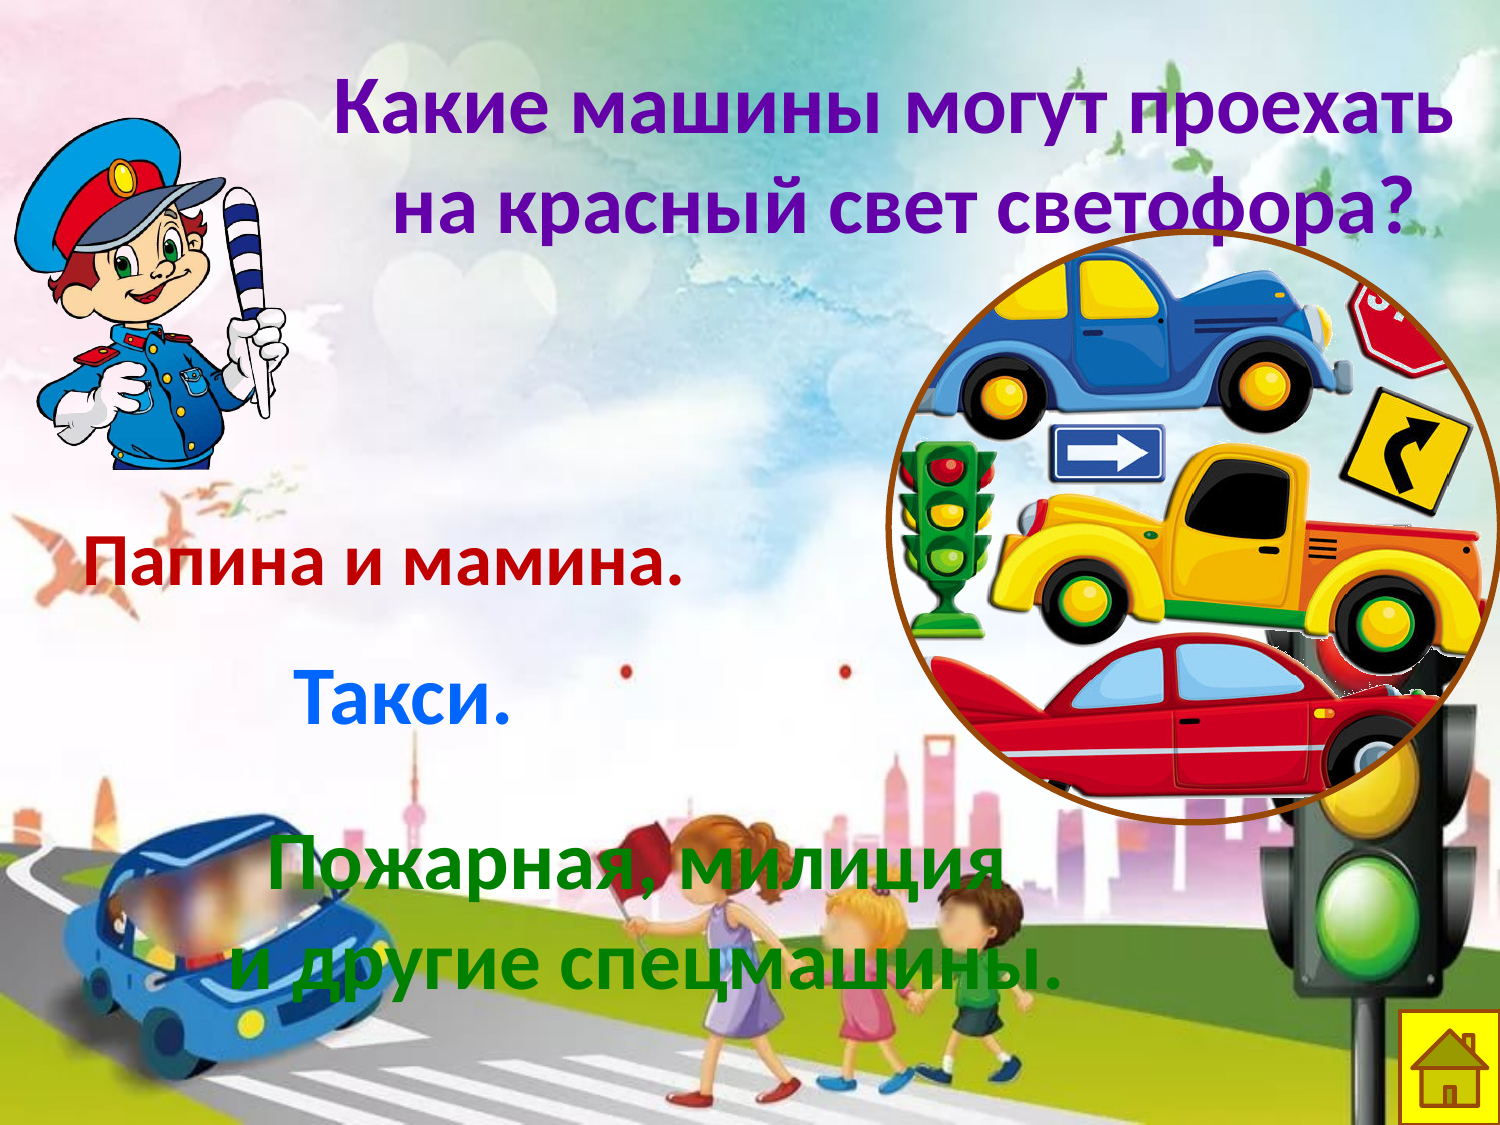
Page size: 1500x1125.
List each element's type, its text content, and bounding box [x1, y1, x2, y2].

text_box Такси. [278, 633, 530, 749]
text_box Пожарная, милиция и другие спецмашины. [212, 798, 1081, 1014]
text_box Папина и мамина. [67, 503, 702, 609]
text_box Какие машины могут проехать на красный свет светофора? [318, 42, 1472, 258]
picture [0, 0, 1500, 1125]
text_box [1398, 1009, 1500, 1125]
